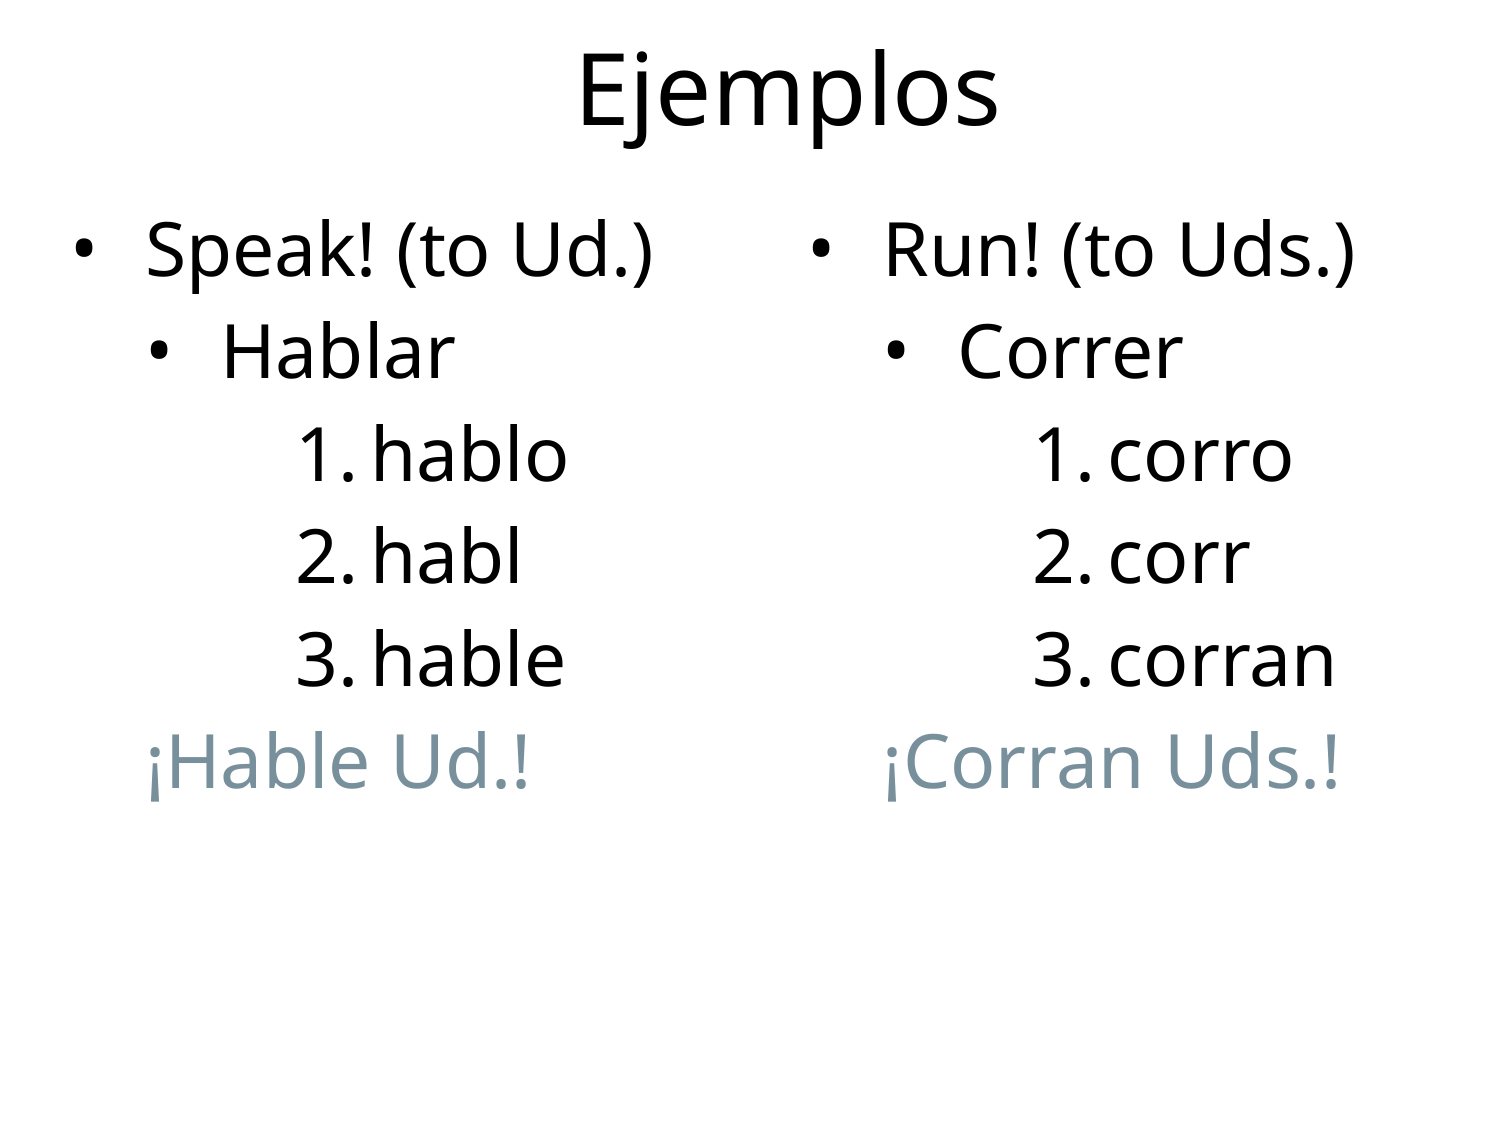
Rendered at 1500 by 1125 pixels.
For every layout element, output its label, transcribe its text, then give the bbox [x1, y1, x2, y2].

text_box Ejemplos [0, 0, 1500, 171]
list Speak! (to Ud.) Hablar hablo habl hable ¡Hable Ud.! [55, 193, 726, 1057]
list Run! (to Uds.) Correr corro corr corran ¡Corran Uds.! [792, 193, 1463, 1057]
